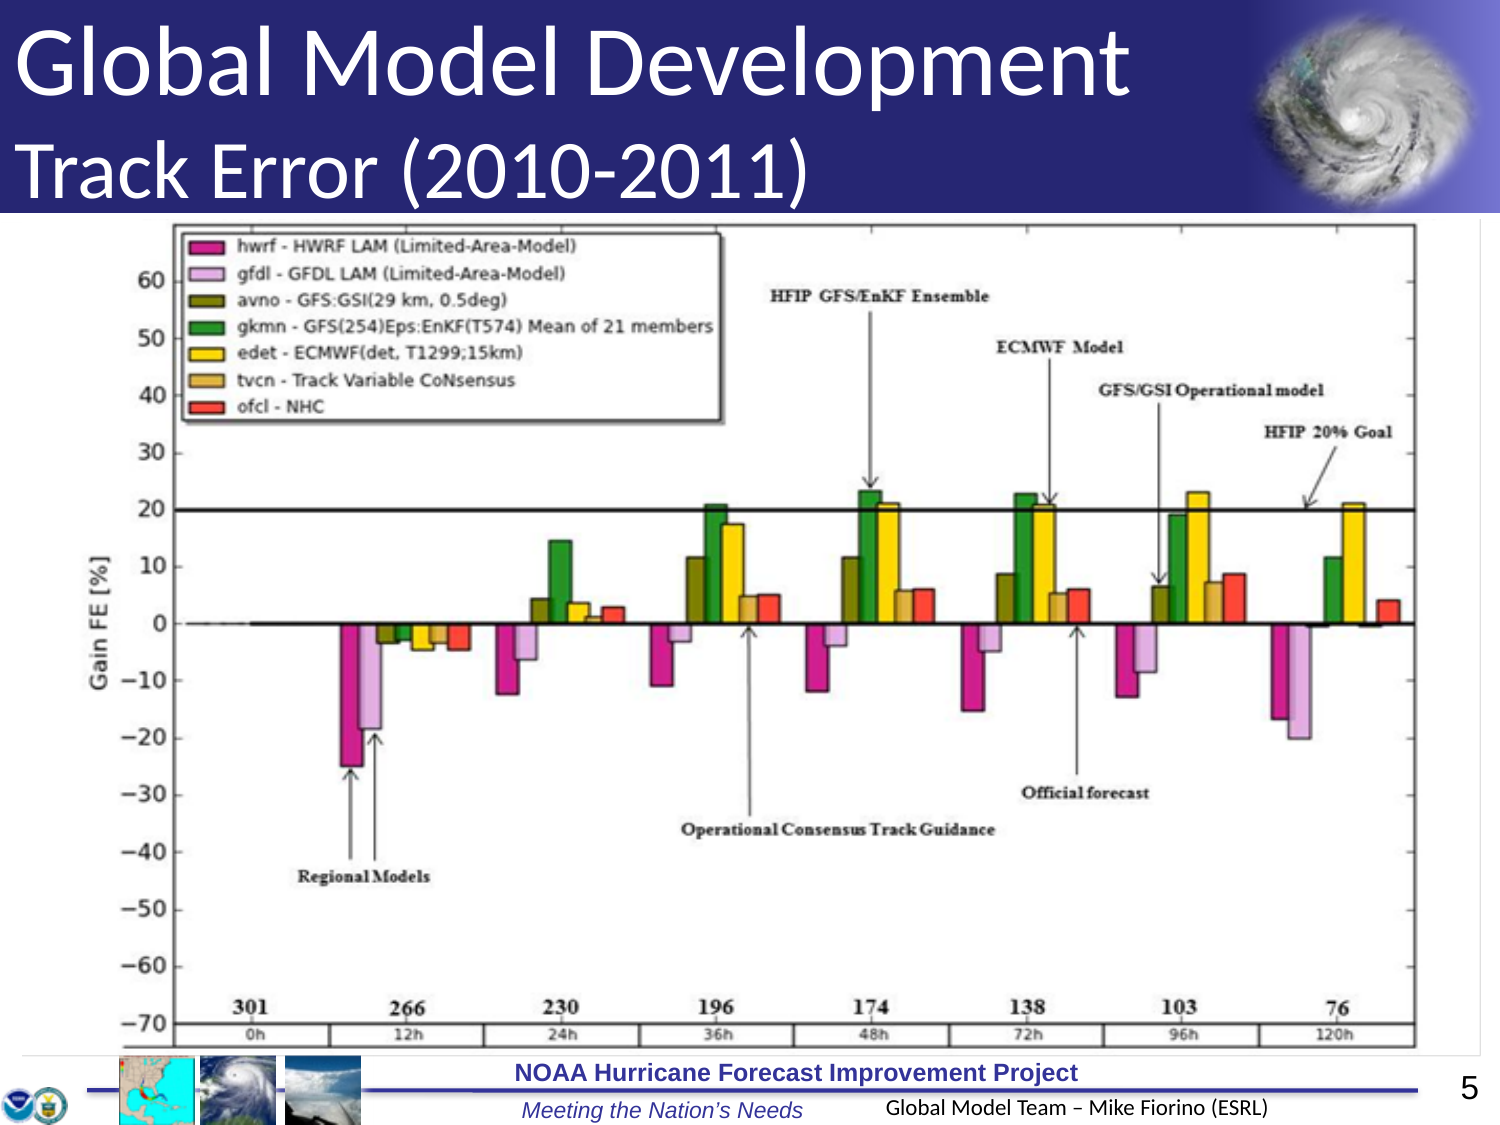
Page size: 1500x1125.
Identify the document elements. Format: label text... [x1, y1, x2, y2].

picture [21, 219, 1483, 1125]
text_box Global Model Team – Mike Fiorino (ESRL) [871, 1085, 1482, 1125]
text_box Global Model Development Track Error (2010-2011) [0, 0, 1500, 211]
picture [0, 1087, 68, 1125]
